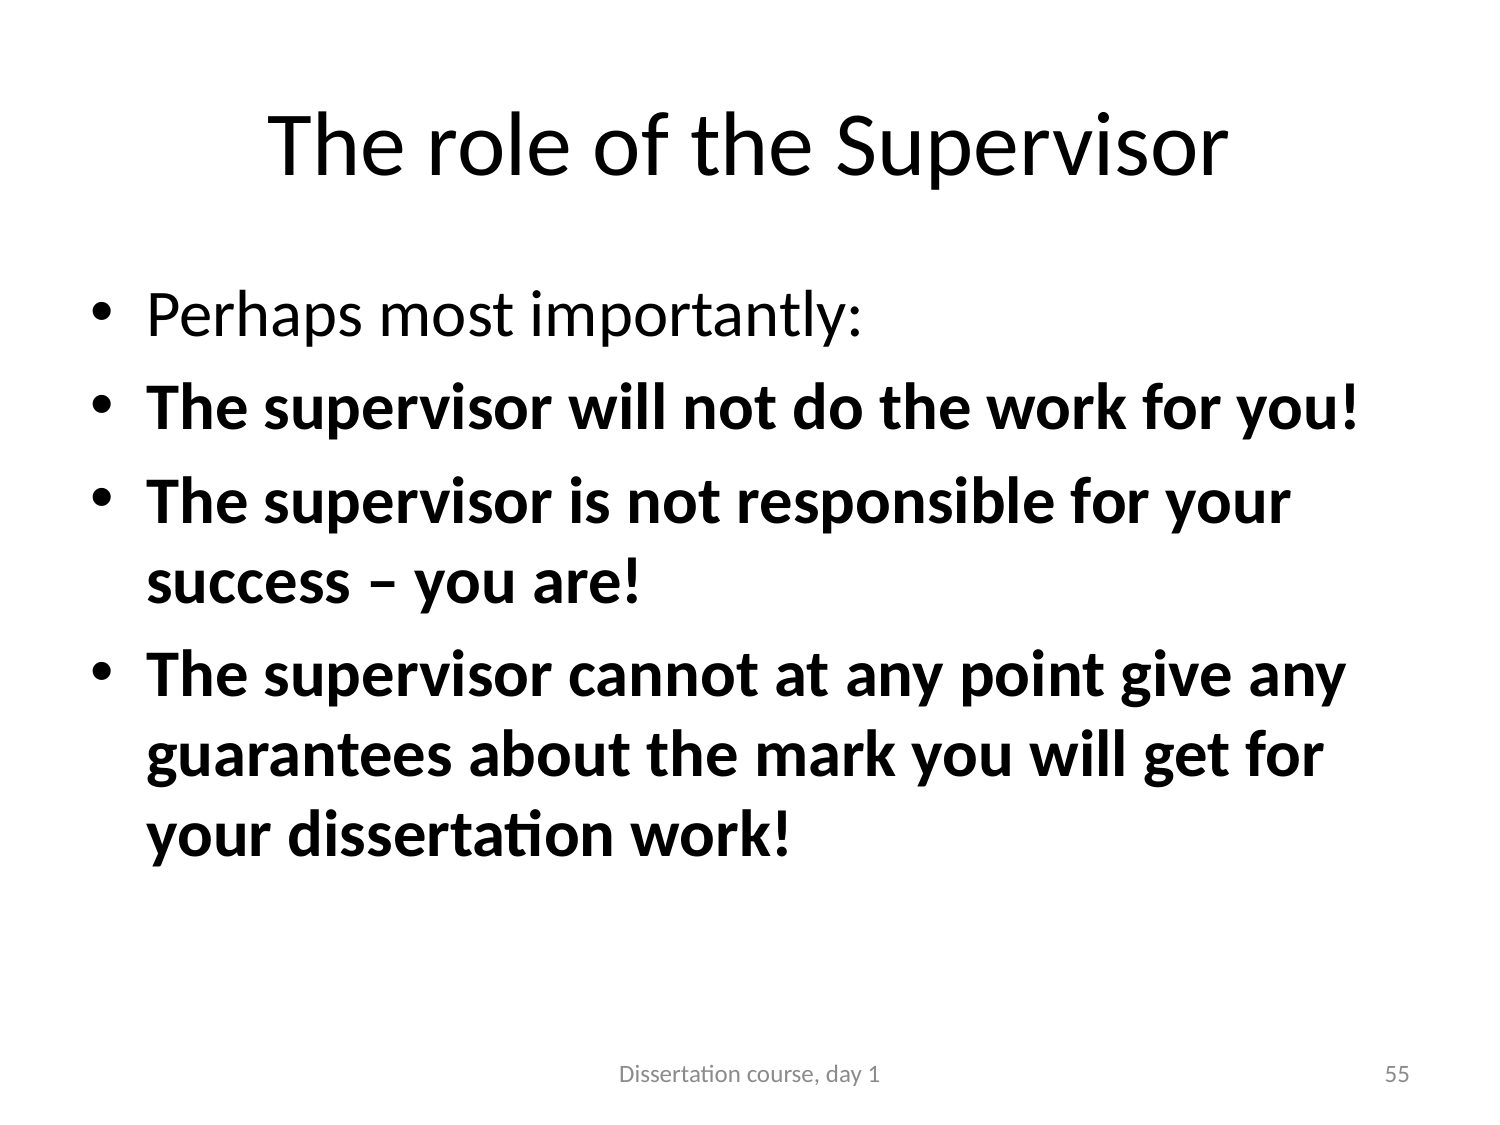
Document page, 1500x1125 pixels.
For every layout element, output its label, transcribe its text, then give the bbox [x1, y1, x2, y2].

title The role of the Supervisor [75, 45, 1425, 233]
slide_number 55 [1074, 1042, 1425, 1103]
footer Dissertation course, day 1 [512, 1042, 988, 1103]
list Perhaps most importantly: The supervisor will not do the work for you! The supervisor is not responsible for your success – you are! The supervisor cannot at any point give any guarantees about the mark you will get for your dissertation work! [75, 262, 1425, 1035]
